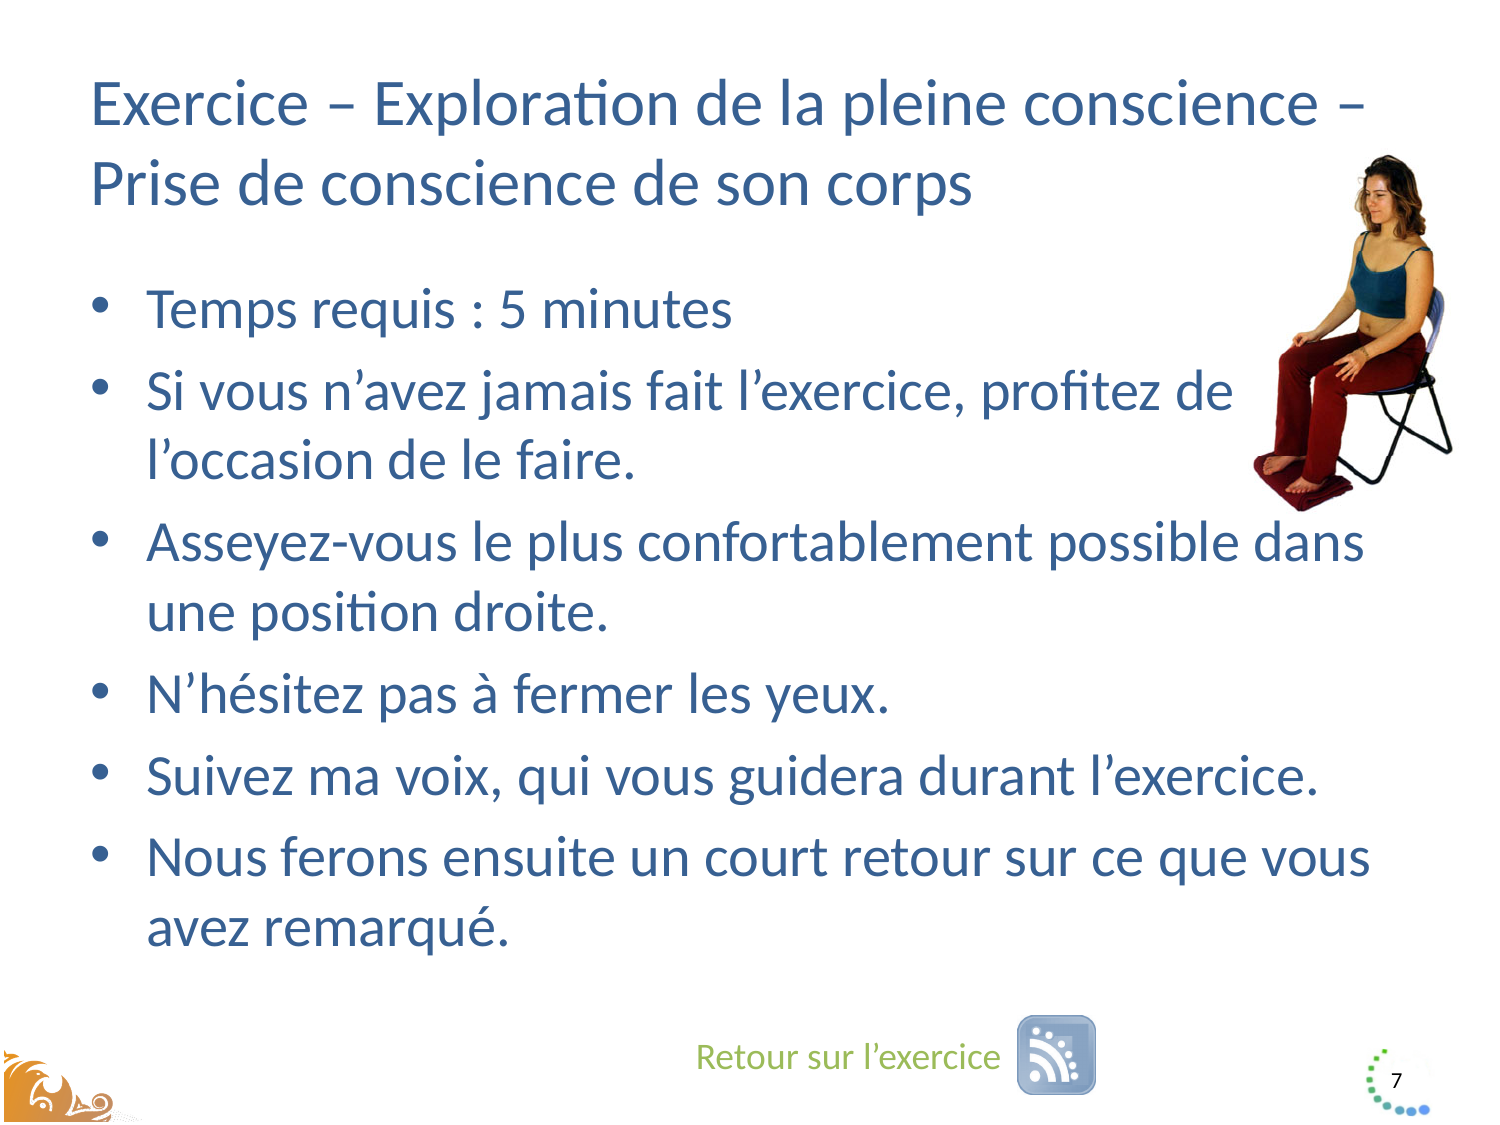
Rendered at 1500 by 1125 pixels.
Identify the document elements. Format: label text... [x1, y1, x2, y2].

picture [4, 1044, 148, 1124]
picture [1248, 148, 1459, 518]
title Exercice – Exploration de la pleine conscience – Prise de conscience de son corps [75, 45, 1425, 233]
list Temps requis : 5 minutes Si vous n’avez jamais fait l’exercice, profitez de l’occasion de le faire. Asseyez-vous le plus confortablement possible dans une position droite. N’hésitez pas à fermer les yeux. Suivez ma voix, qui vous guidera durant l’exercice. Nous ferons ensuite un court retour sur ce que vous avez remarqué. [75, 262, 1425, 1005]
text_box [678, 1015, 1096, 1095]
picture [1363, 1047, 1435, 1117]
